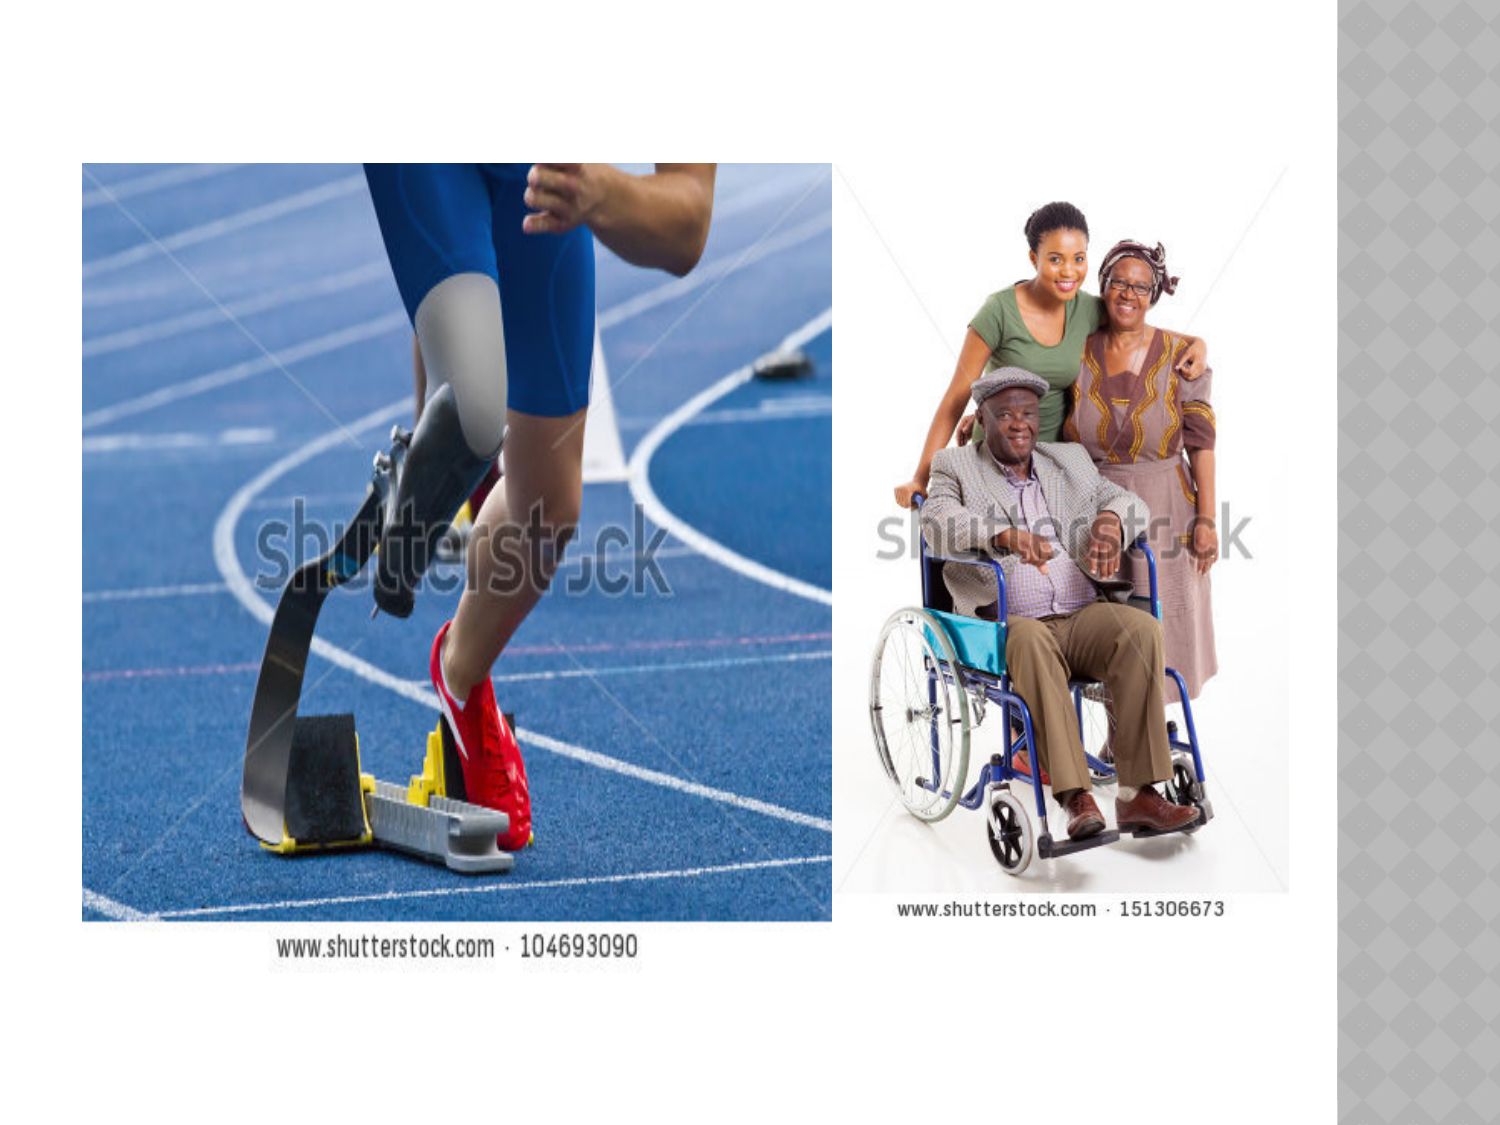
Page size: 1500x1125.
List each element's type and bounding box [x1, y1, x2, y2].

picture [81, 163, 1290, 973]
